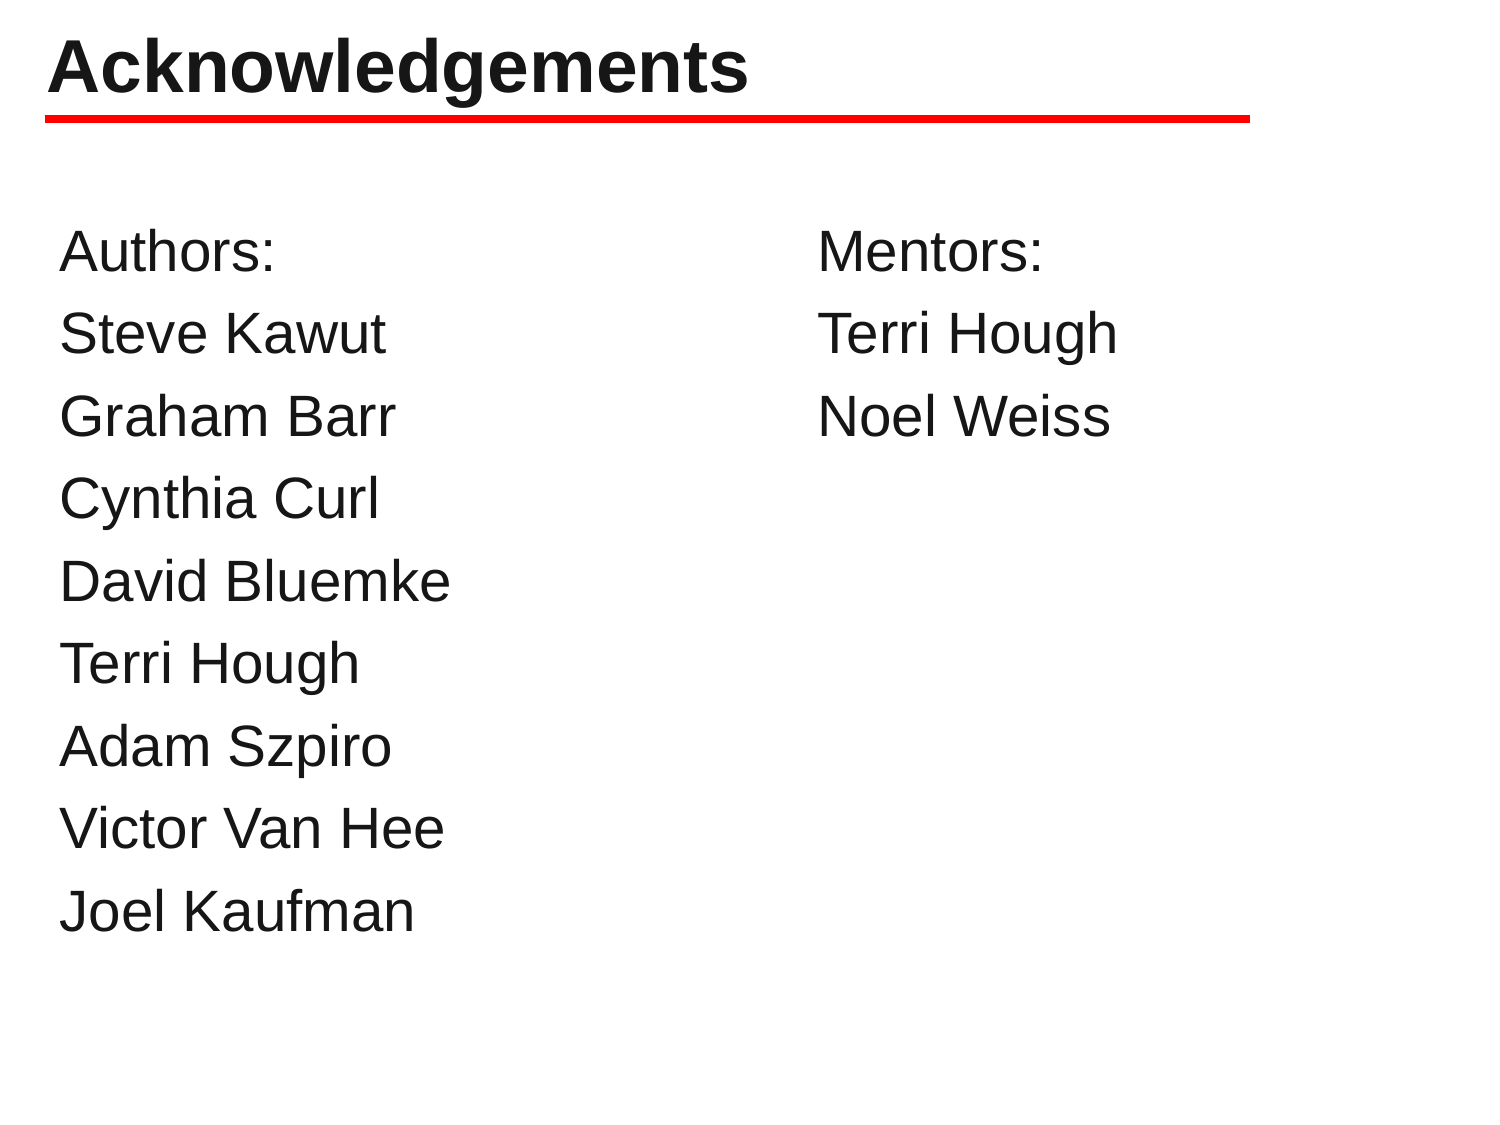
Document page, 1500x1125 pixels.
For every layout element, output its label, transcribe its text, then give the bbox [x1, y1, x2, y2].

text_box Mentors: Terri Hough Noel Weiss [802, 205, 1426, 972]
list Authors: Steve Kawut Graham Barr Cynthia Curl David Bluemke Terri Hough Adam Szpiro Victor Van Hee Joel Kaufman [44, 205, 668, 973]
title Acknowledgements [31, 20, 1488, 120]
